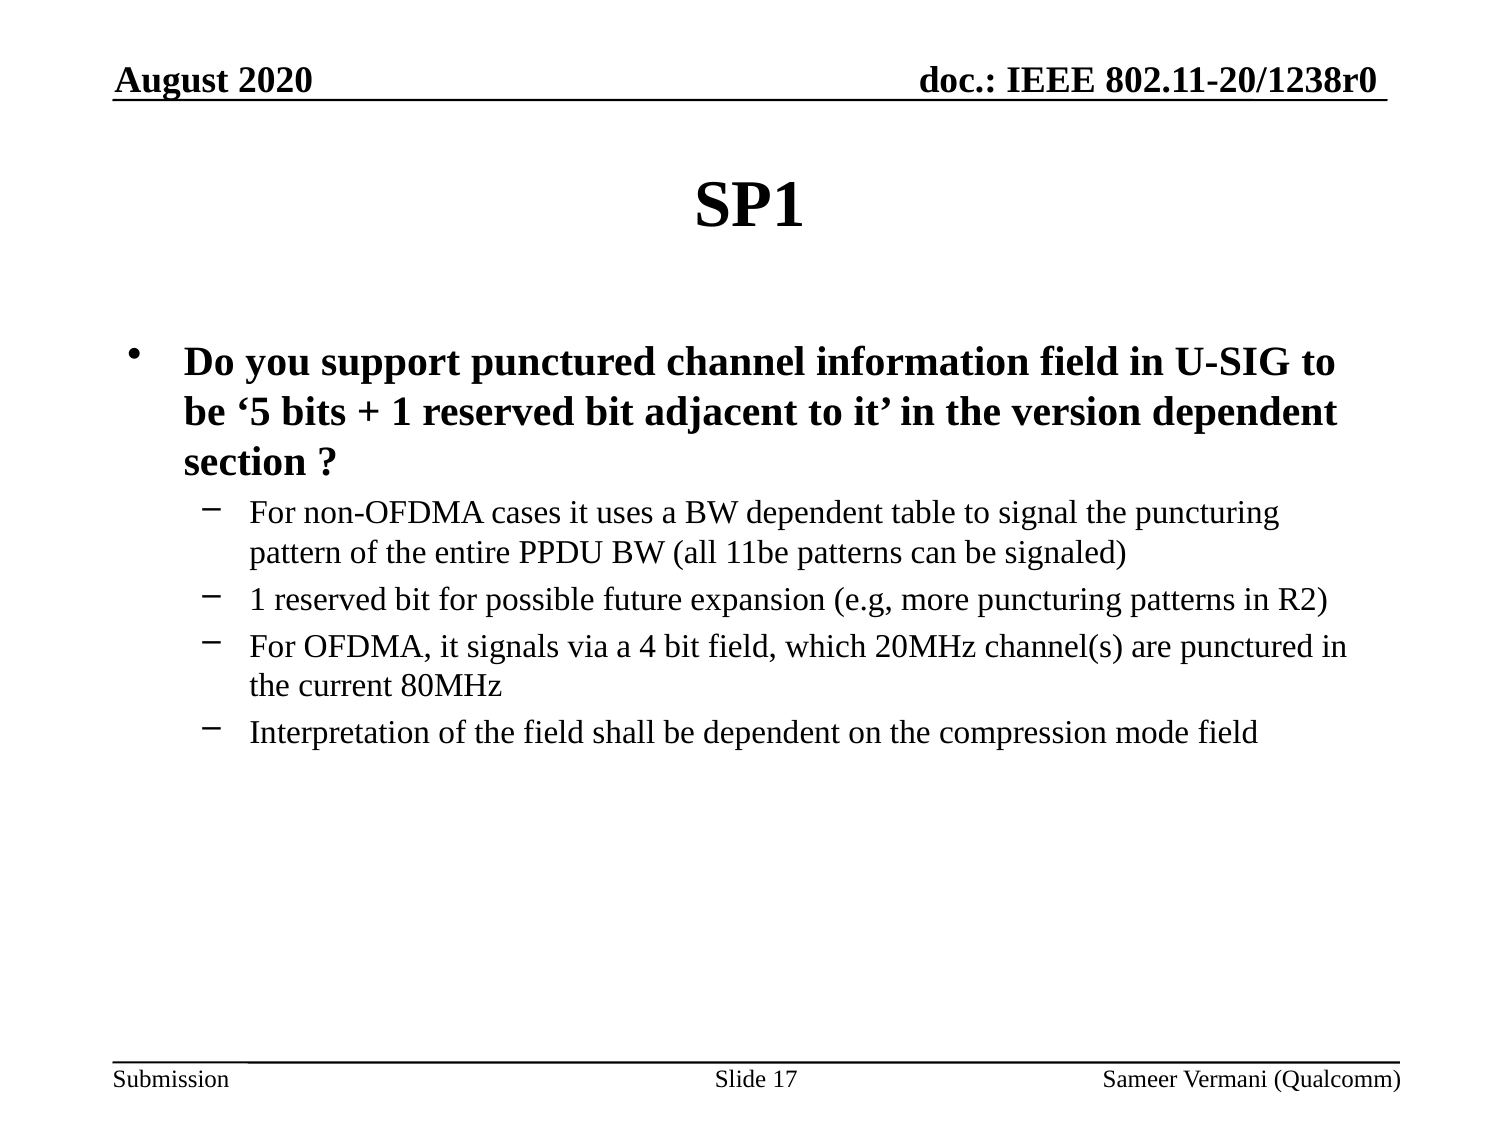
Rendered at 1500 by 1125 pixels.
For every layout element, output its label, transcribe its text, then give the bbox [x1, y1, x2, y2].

slide_number Slide 17 [712, 1061, 800, 1093]
title SP1 [112, 112, 1388, 288]
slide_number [114, 54, 354, 101]
list Do you support punctured channel information field in U-SIG to be ‘5 bits + 1 reserved bit adjacent to it’ in the version dependent section ? For non-OFDMA cases it uses a BW dependent table to signal the puncturing pattern of the entire PPDU BW (all 11be patterns can be signaled) 1 reserved bit for possible future expansion (e.g, more puncturing patterns in R2) For OFDMA, it signals via a 4 bit field, which 20MHz channel(s) are punctured in the current 80MHz Interpretation of the field shall be dependent on the compression mode field [112, 326, 1388, 1002]
footer Sameer Vermani (Qualcomm) [1062, 1061, 1402, 1093]
